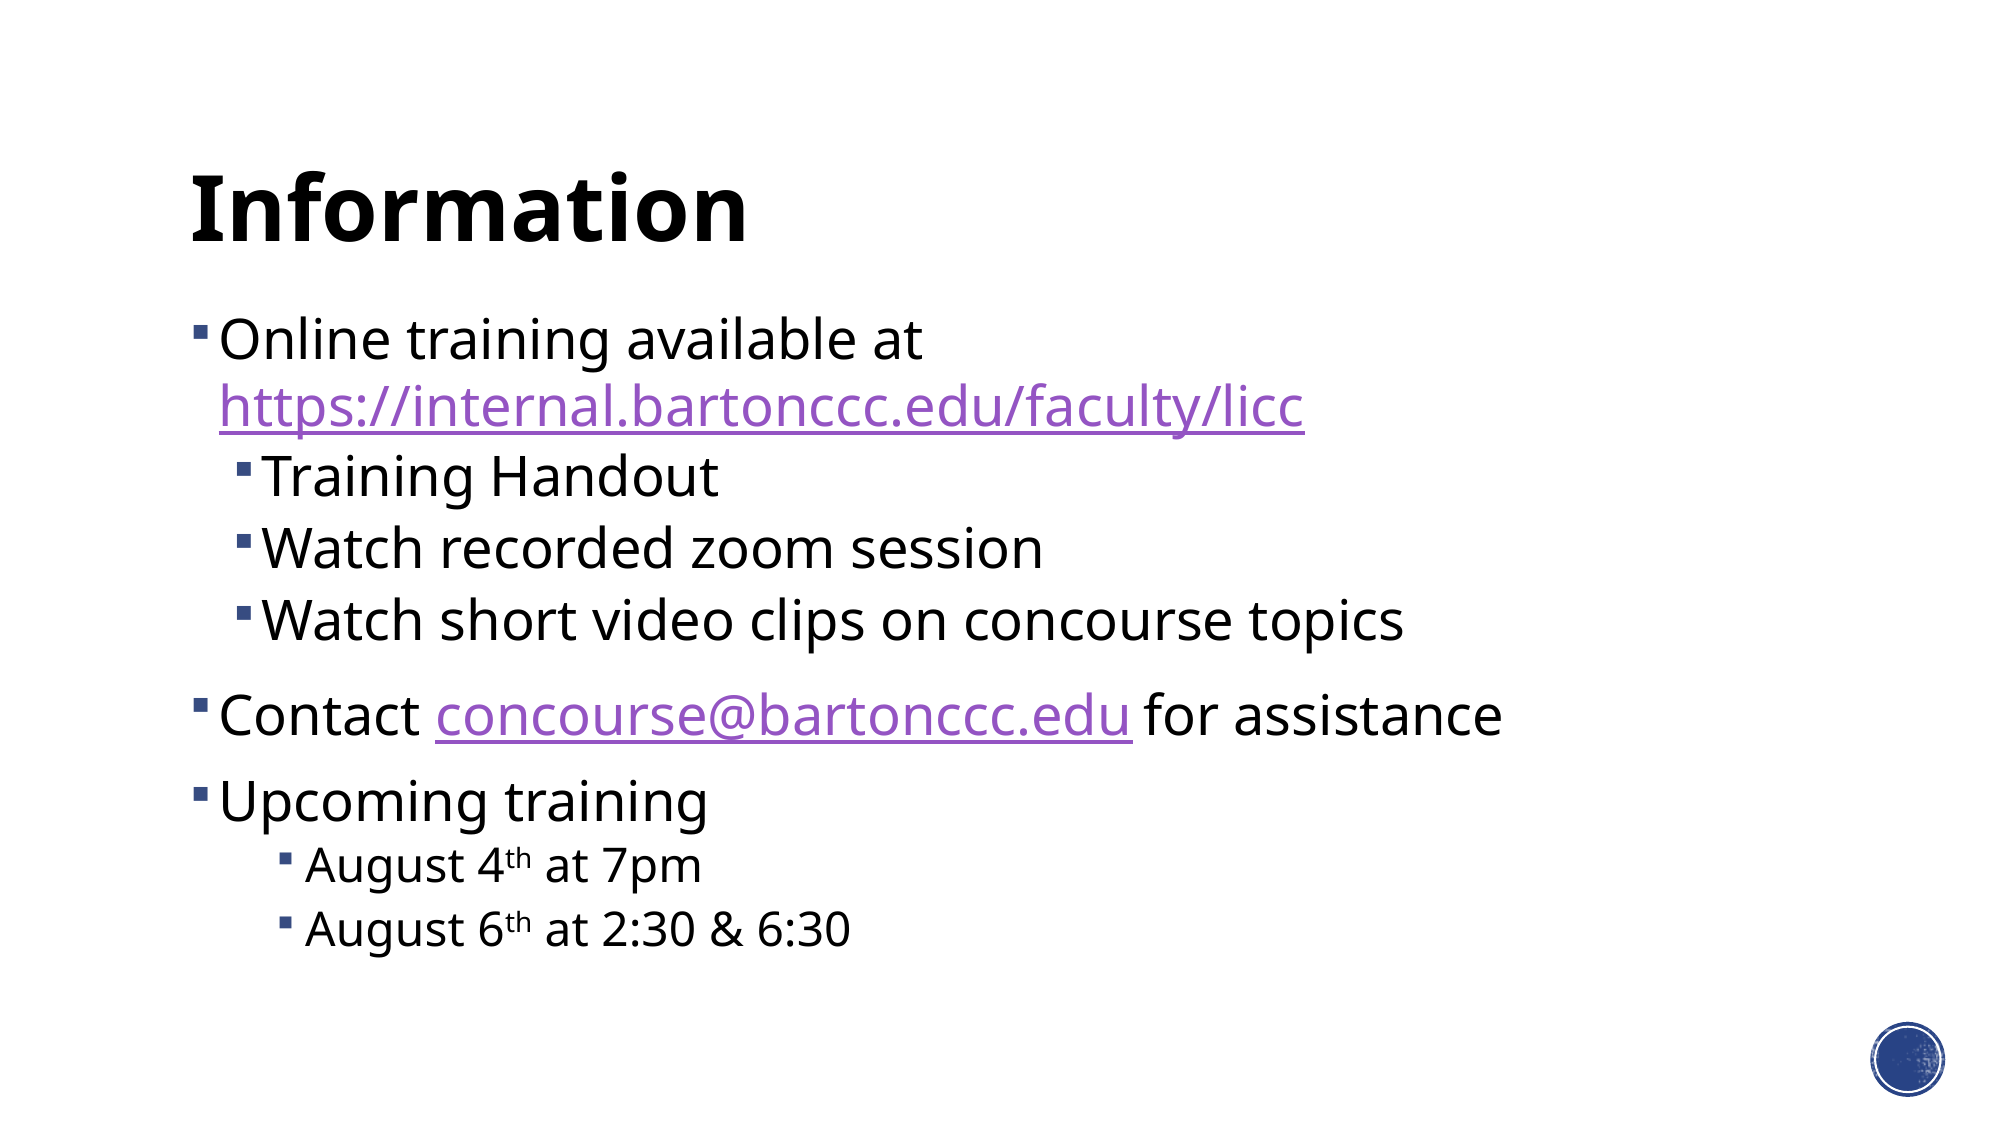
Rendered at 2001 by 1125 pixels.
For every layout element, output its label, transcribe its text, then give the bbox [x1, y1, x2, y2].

title Information [175, 79, 1826, 344]
list Online training available at https://internal.bartonccc.edu/faculty/licc Training Handout Watch recorded zoom session Watch short video clips on concourse topics Contact concourse@bartonccc.edu for assistance Upcoming training August 4th at 7pm August 6th at 2:30 & 6:30 [174, 304, 1825, 969]
